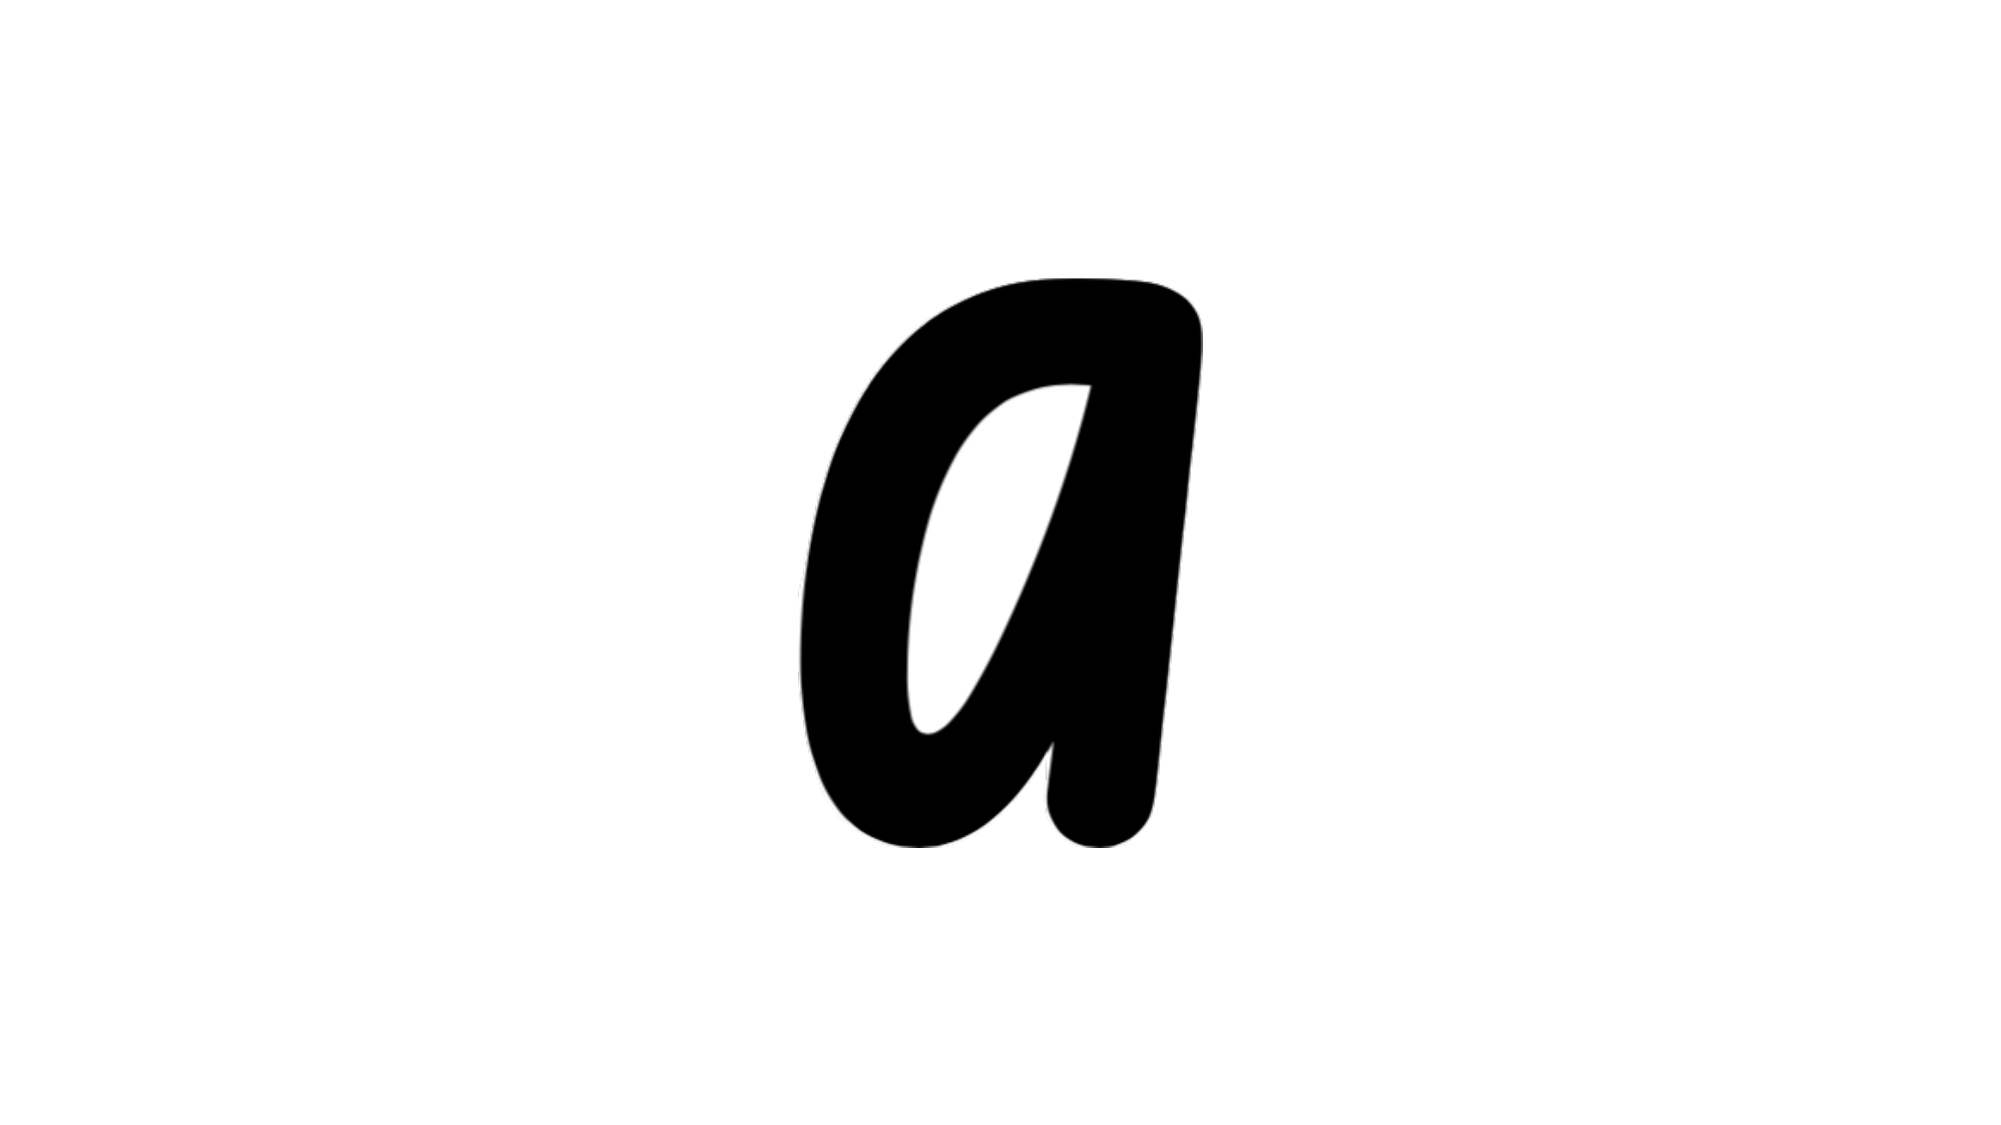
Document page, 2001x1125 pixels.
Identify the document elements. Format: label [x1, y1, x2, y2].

picture [797, 277, 1203, 848]
